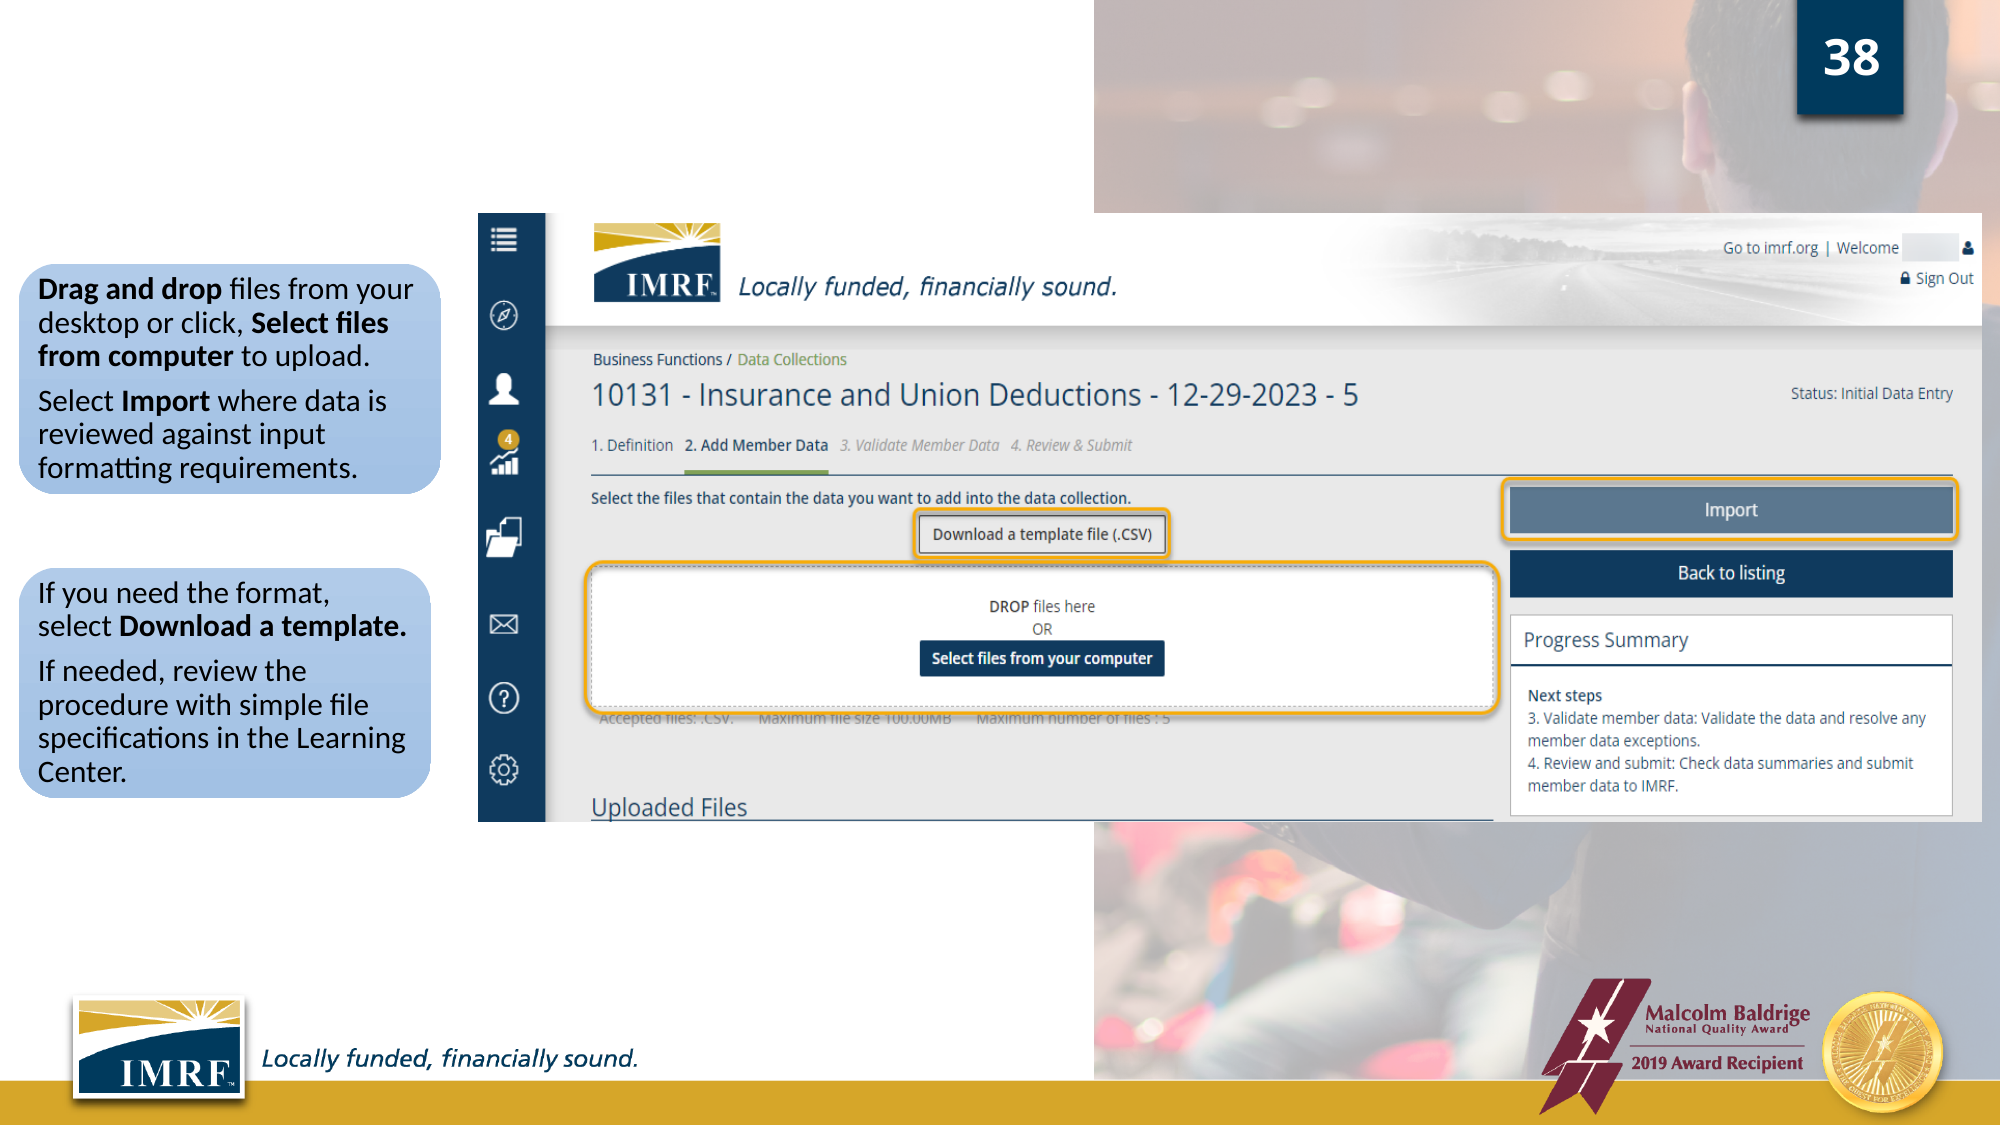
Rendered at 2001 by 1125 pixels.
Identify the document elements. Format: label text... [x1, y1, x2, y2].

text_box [18, 263, 441, 495]
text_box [18, 567, 431, 799]
picture [0, 0, 2000, 1125]
slide_number 38 [1445, 29, 1896, 90]
